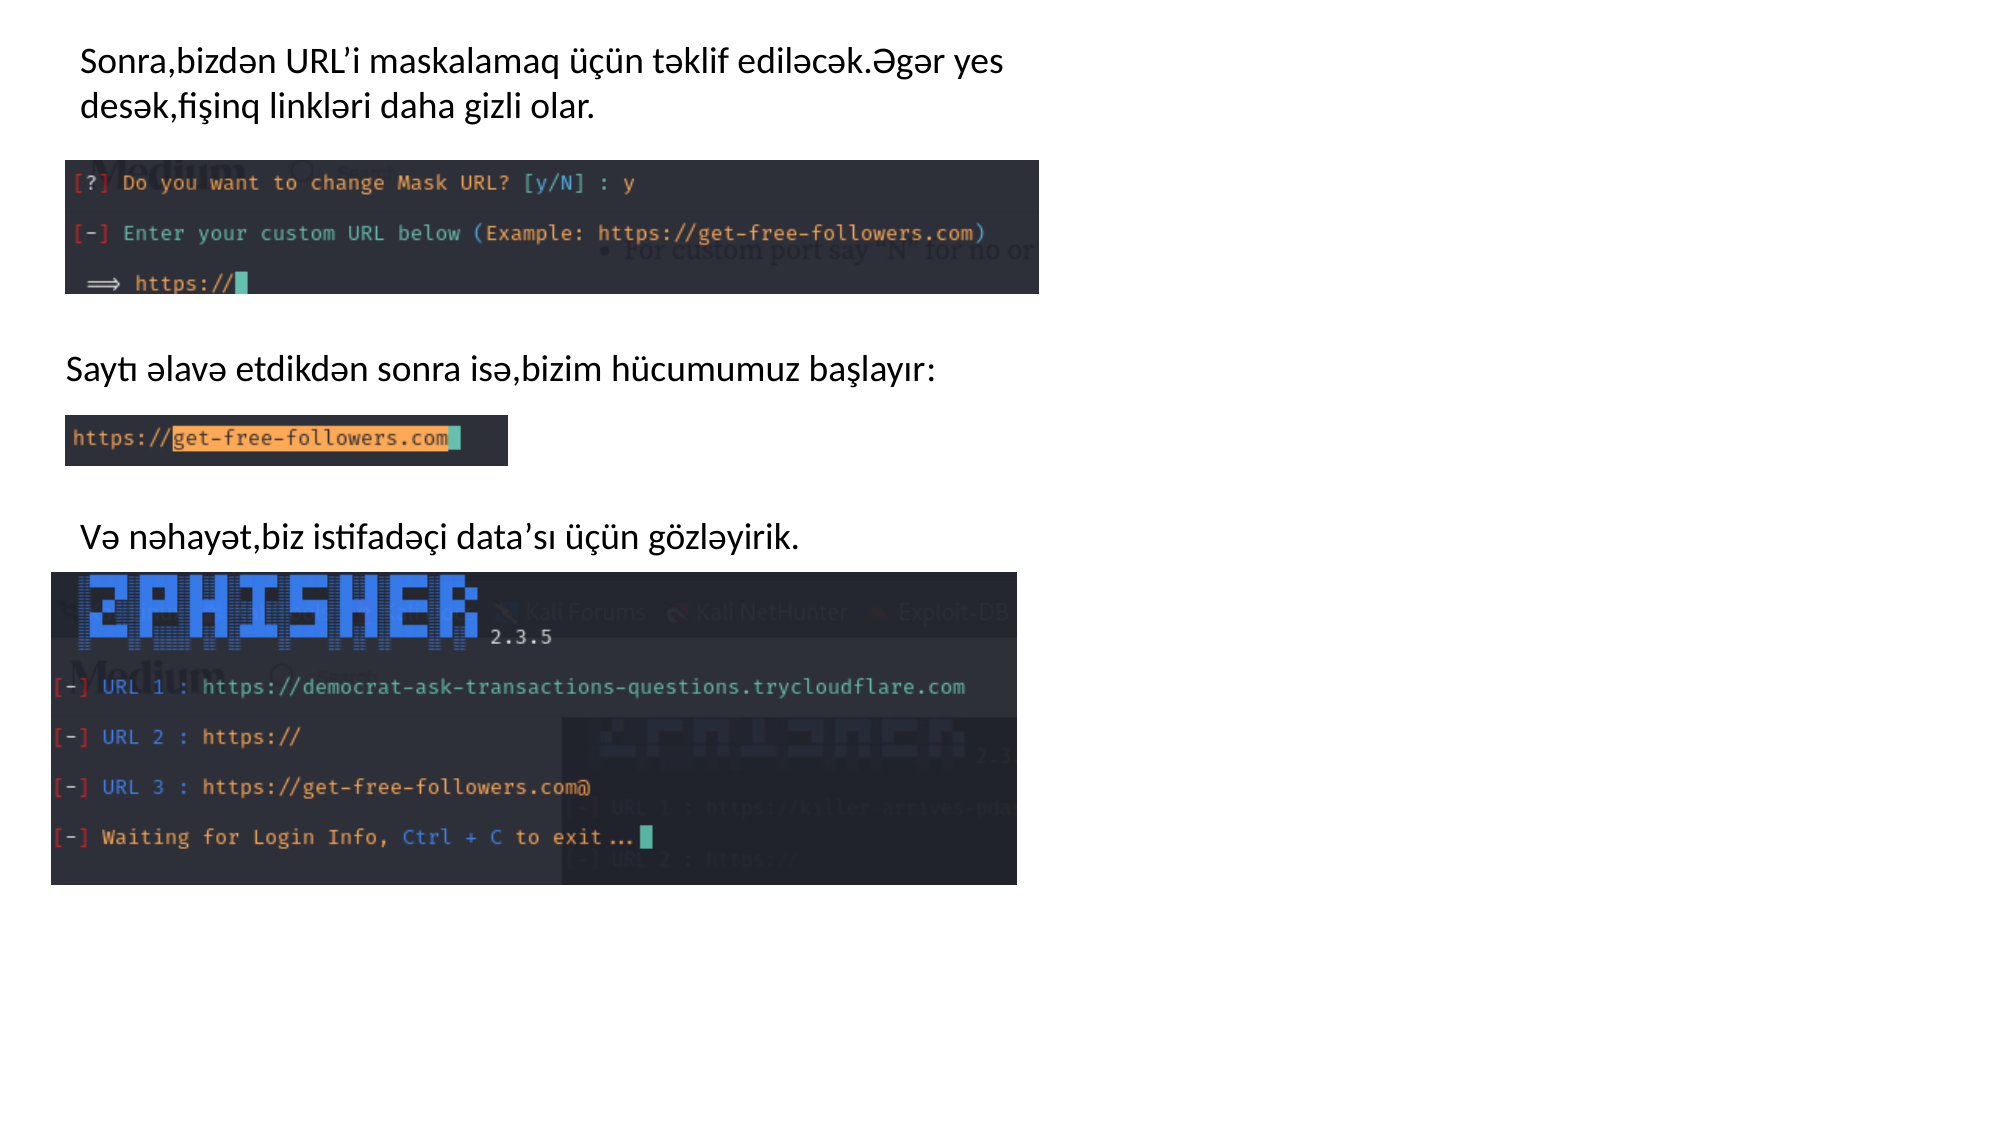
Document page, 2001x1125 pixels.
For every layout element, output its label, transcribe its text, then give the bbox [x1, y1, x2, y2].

text_box Və nəhayət,biz istifadəçi data’sı üçün gözləyirik. [65, 504, 891, 564]
picture [65, 415, 508, 466]
picture [50, 572, 1017, 885]
picture [65, 160, 1039, 294]
text_box Saytı əlavə etdikdən sonra isə,bizim hücumumuz başlayır: [51, 336, 1039, 397]
text_box Sonra,bizdən URL’i maskalamaq üçün təklif ediləcək.Əgər yes desək,fişinq linkləri daha gizli olar. [65, 28, 1121, 134]
